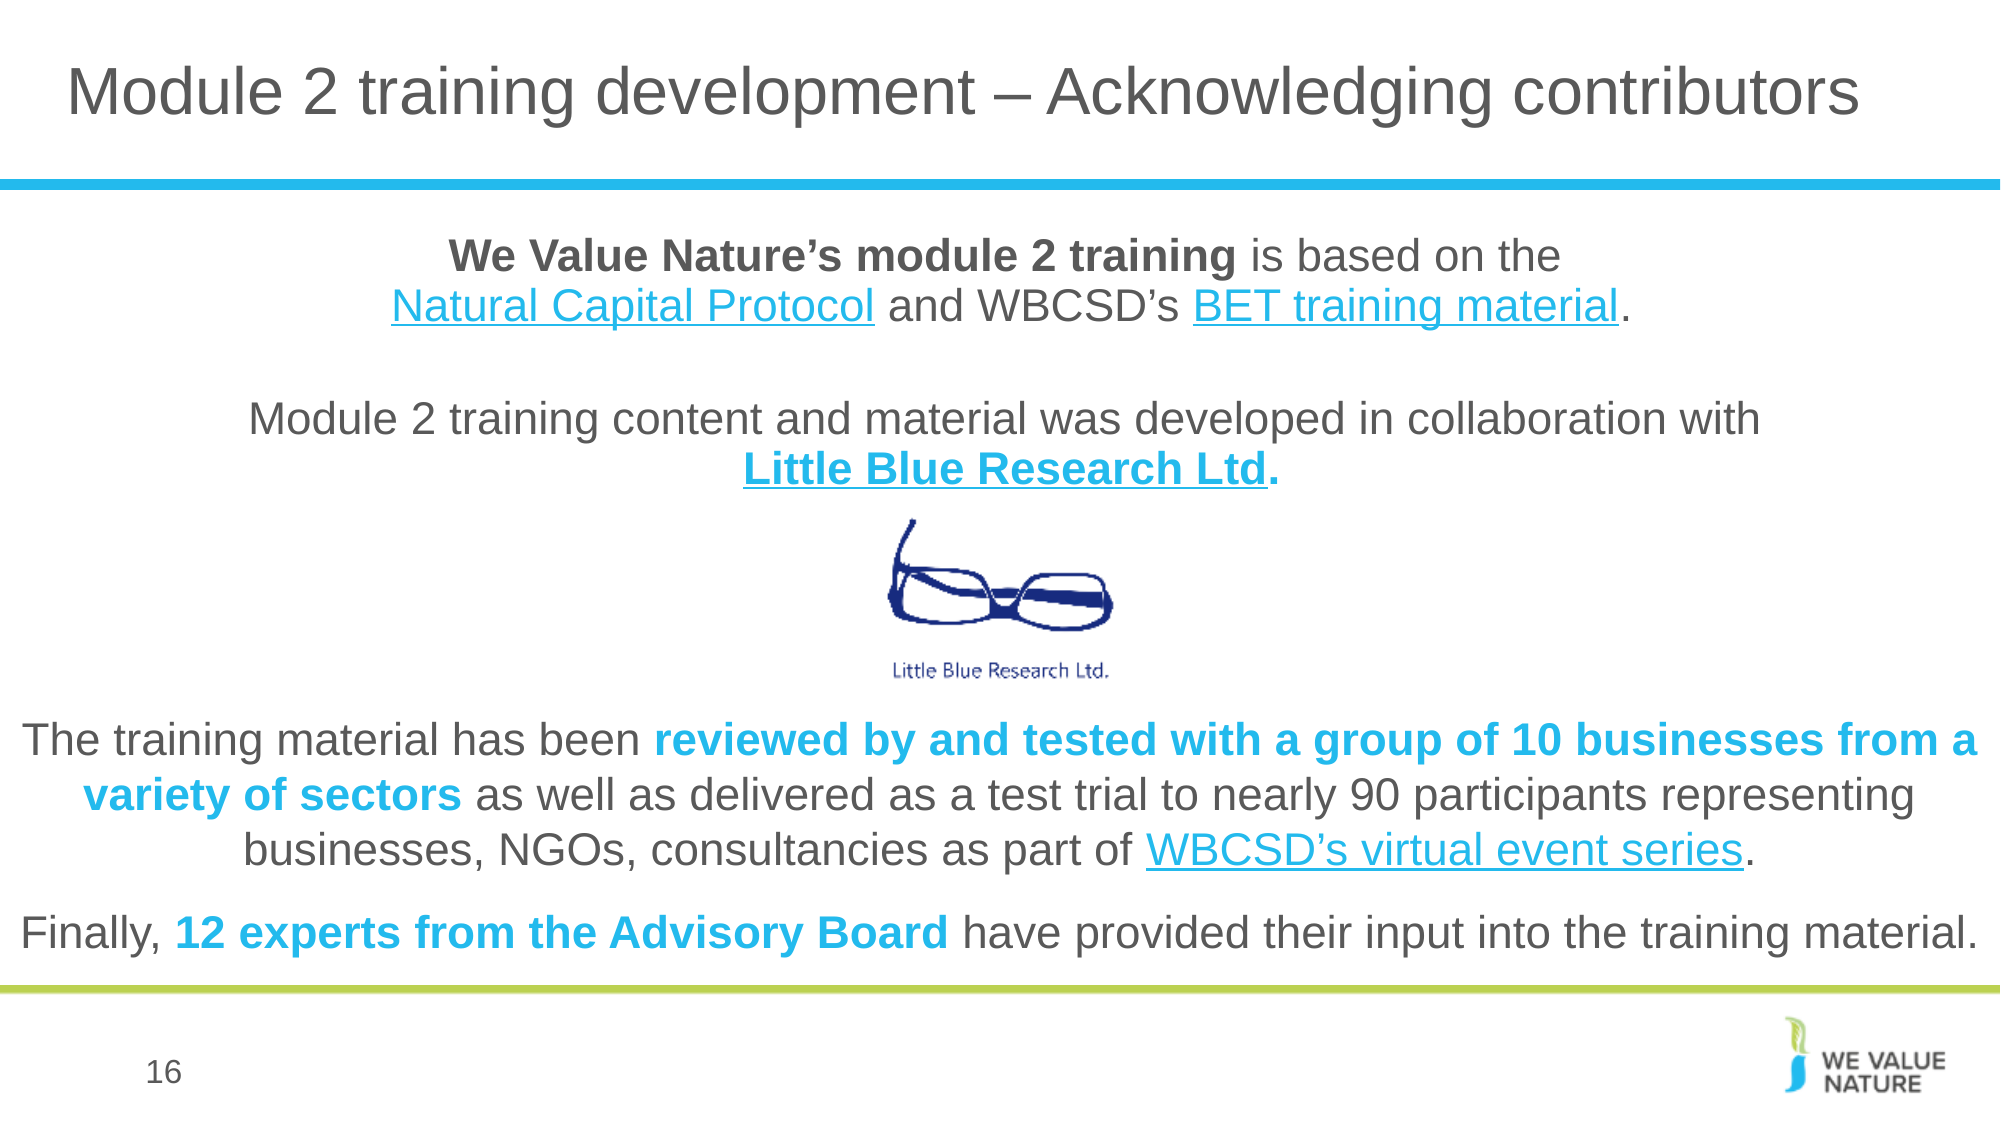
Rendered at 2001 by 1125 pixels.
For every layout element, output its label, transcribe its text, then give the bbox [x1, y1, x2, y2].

picture [0, 179, 2001, 190]
title Module 2 training development – Acknowledging contributors [51, 20, 1938, 165]
slide_number 16 [130, 1042, 581, 1103]
picture [863, 512, 1137, 710]
picture [0, 985, 2000, 1101]
text_box The training material has been reviewed by and tested with a group of 10 businesses from a variety of sectors as well as delivered as a test trial to nearly 90 participants representing businesses, NGOs, consultancies as part of WBCSD’s virtual event series. Finally, 12 experts from the Advisory Board have provided their input into the training material. [0, 702, 2000, 965]
list We Value Nature’s module 2 training is based on the Natural Capital Protocol and WBCSD’s BET training material. Module 2 training content and material was developed in collaboration with Little Blue Research Ltd. [209, 224, 1815, 702]
